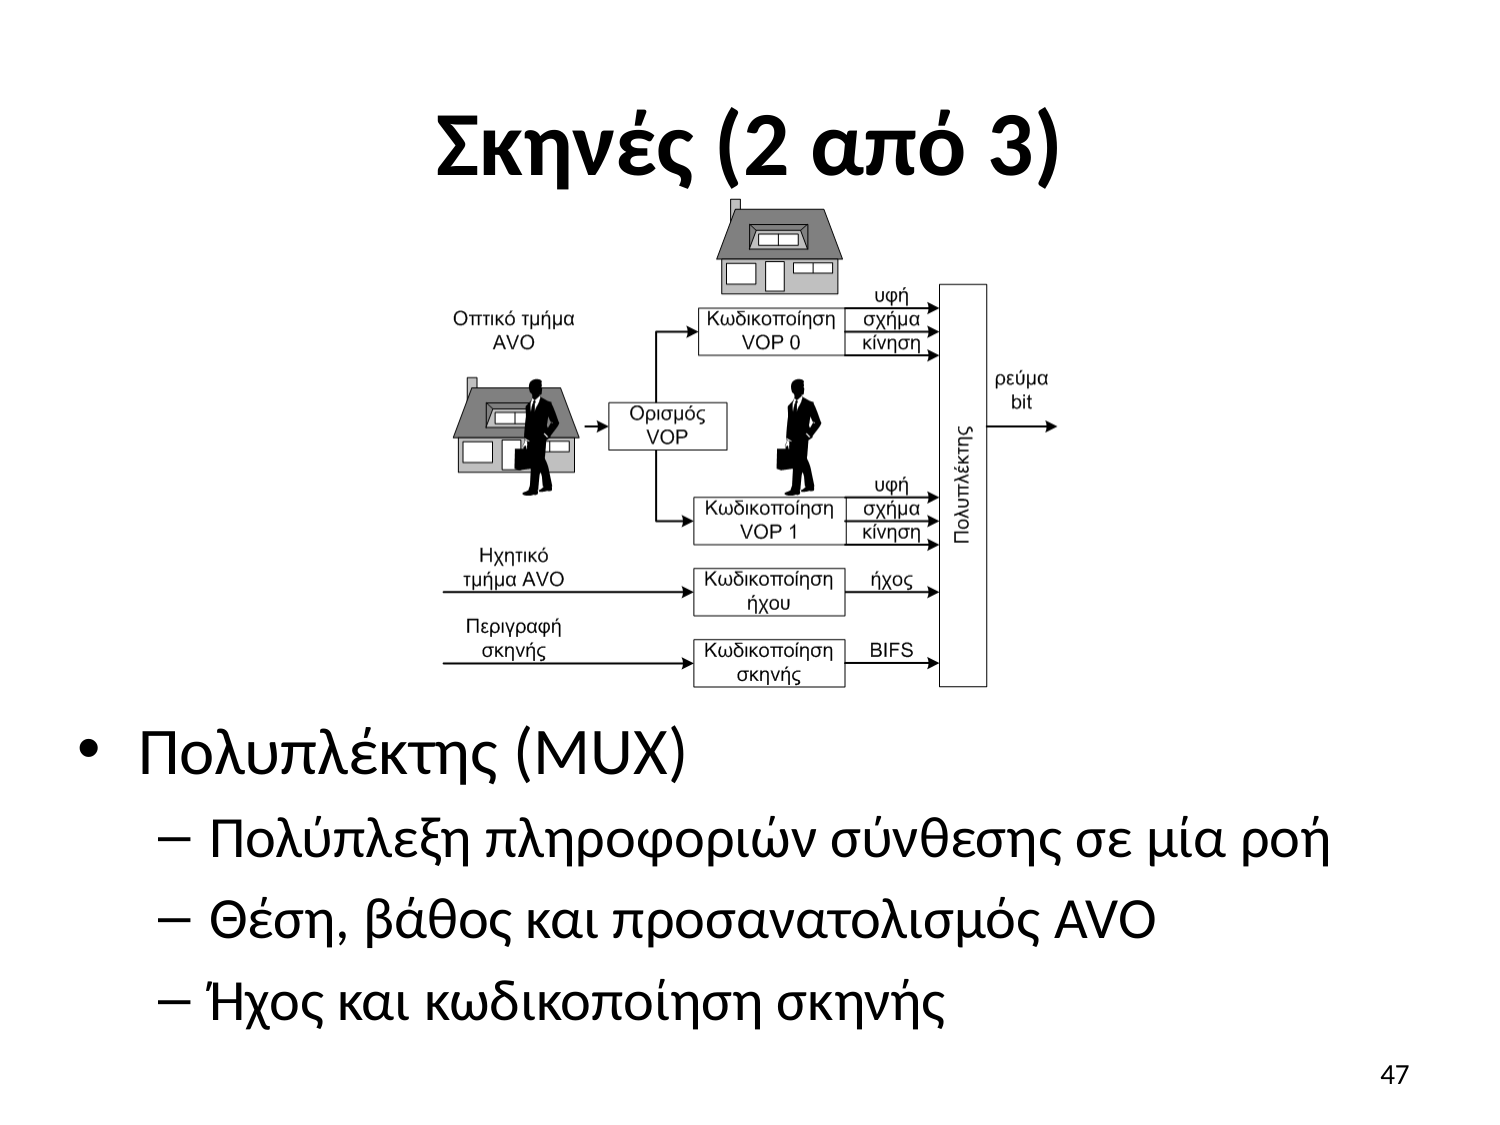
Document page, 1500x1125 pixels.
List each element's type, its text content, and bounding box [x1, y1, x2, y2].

list Πολυπλέκτης (MUX) Πολύπλεξη πληροφοριών σύνθεσης σε μία ροή Θέση, βάθος και προσανατολισμός AVO Ήχος και κωδικοποίηση σκηνής [62, 699, 1438, 1050]
slide_number 47 [1074, 1042, 1425, 1103]
picture [441, 198, 1059, 688]
title Σκηνές (2 από 3) [75, 45, 1425, 233]
